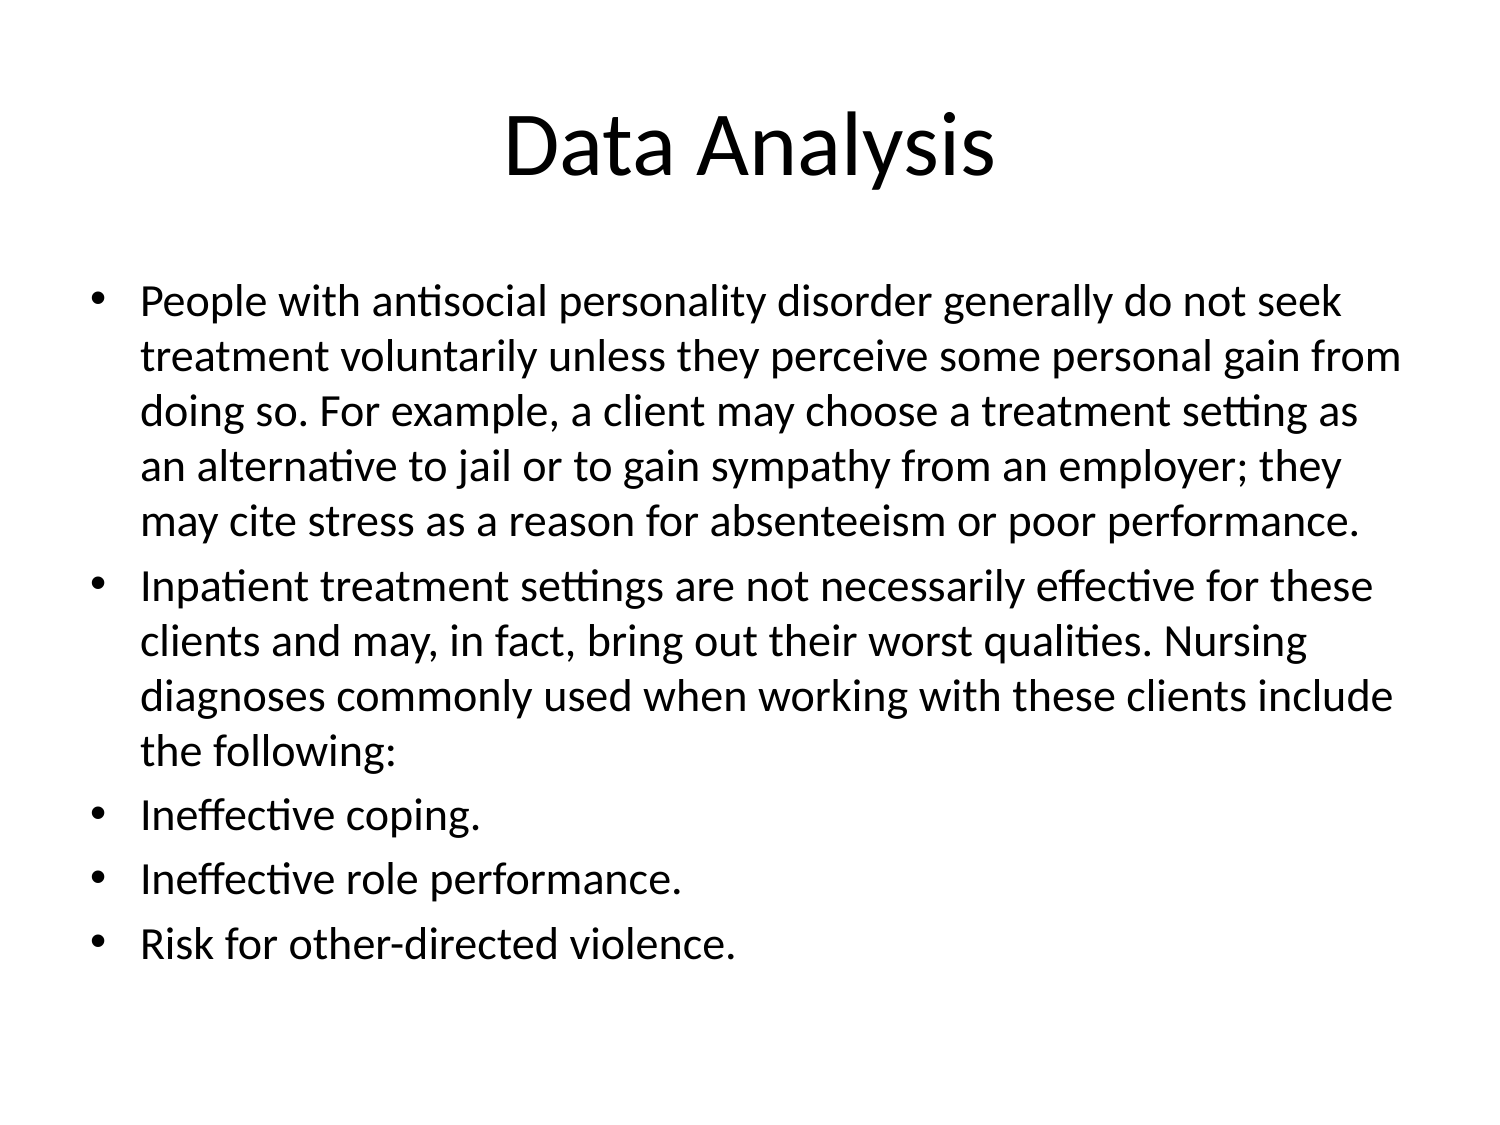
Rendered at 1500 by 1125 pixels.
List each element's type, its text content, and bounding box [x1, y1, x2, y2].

list People with antisocial personality disorder generally do not seek treatment voluntarily unless they perceive some personal gain from doing so. For example, a client may choose a treatment setting as an alternative to jail or to gain sympathy from an employer; they may cite stress as a reason for absenteeism or poor performance. Inpatient treatment settings are not necessarily effective for these clients and may, in fact, bring out their worst qualities. Nursing diagnoses commonly used when working with these clients include the following: Ineffective coping. Ineffective role performance. Risk for other-directed violence. [75, 262, 1425, 1005]
title Data Analysis [75, 45, 1425, 233]
